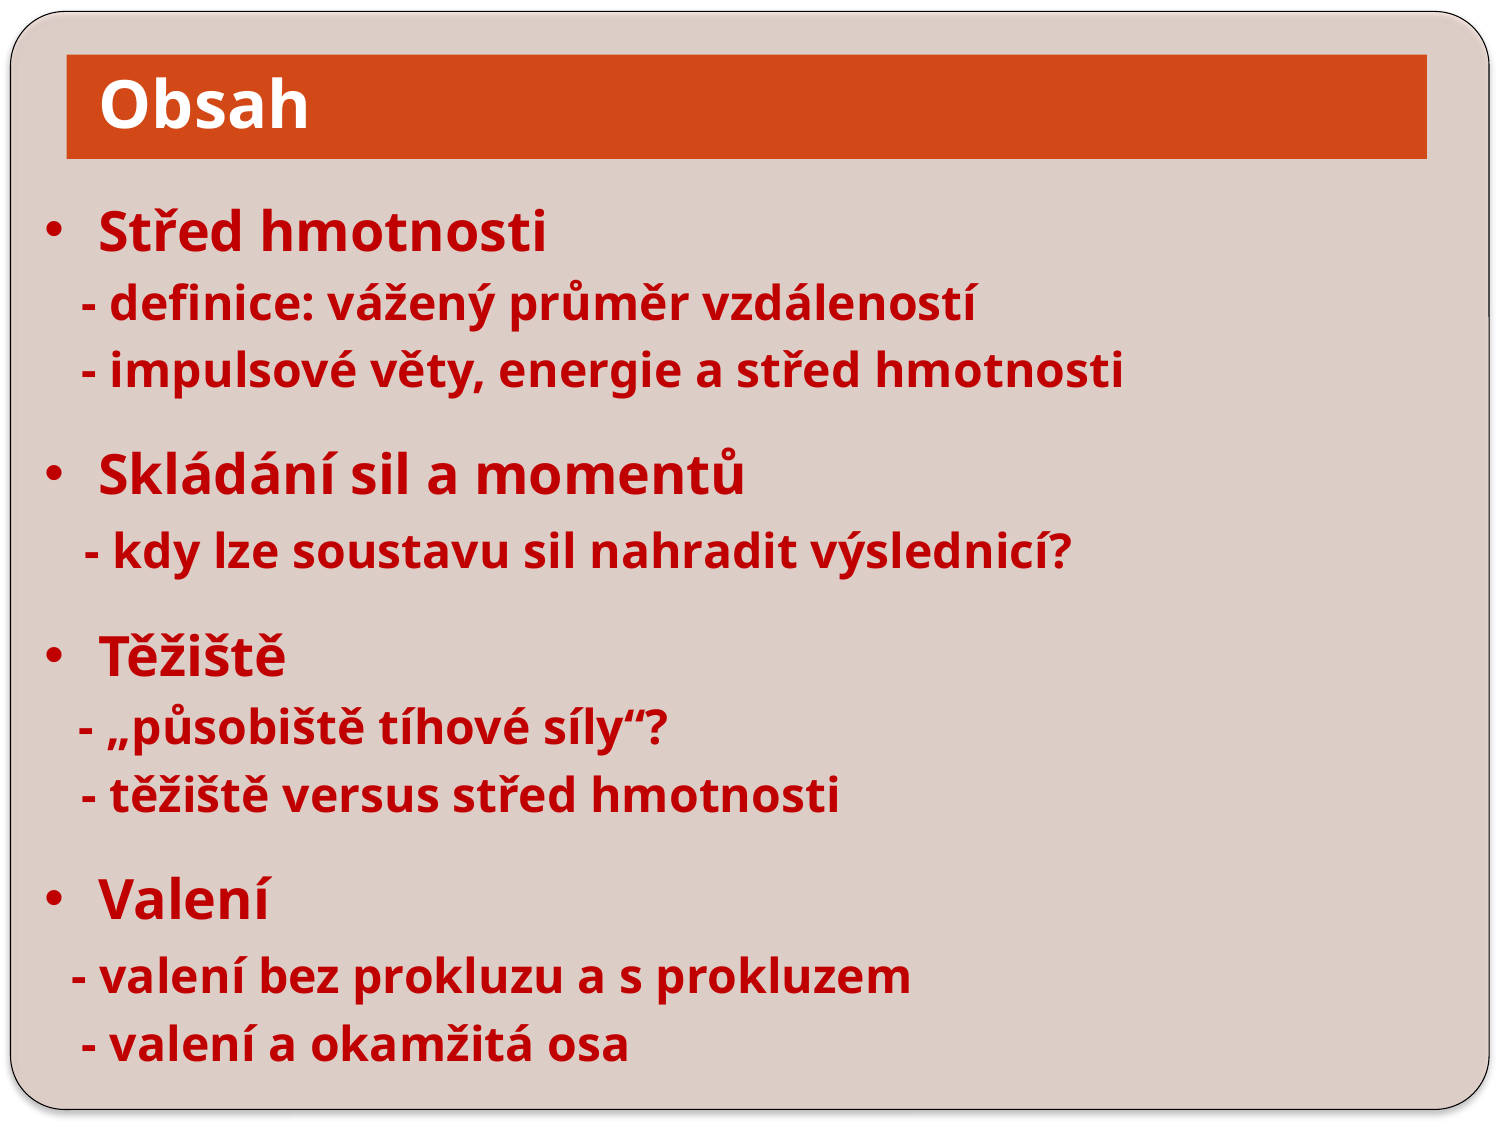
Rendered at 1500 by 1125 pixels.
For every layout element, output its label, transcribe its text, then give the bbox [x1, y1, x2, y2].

text_box Obsah [66, 54, 1427, 159]
text_box Střed hmotnosti - definice: vážený průměr vzdáleností - impulsové věty, energie a střed hmotnosti Skládání sil a momentů - kdy lze soustavu sil nahradit výslednicí? Těžiště - „působiště tíhové síly“? - těžiště versus střed hmotnosti Valení - valení bez prokluzu a s prokluzem - valení a okamžitá osa [29, 159, 1471, 1083]
